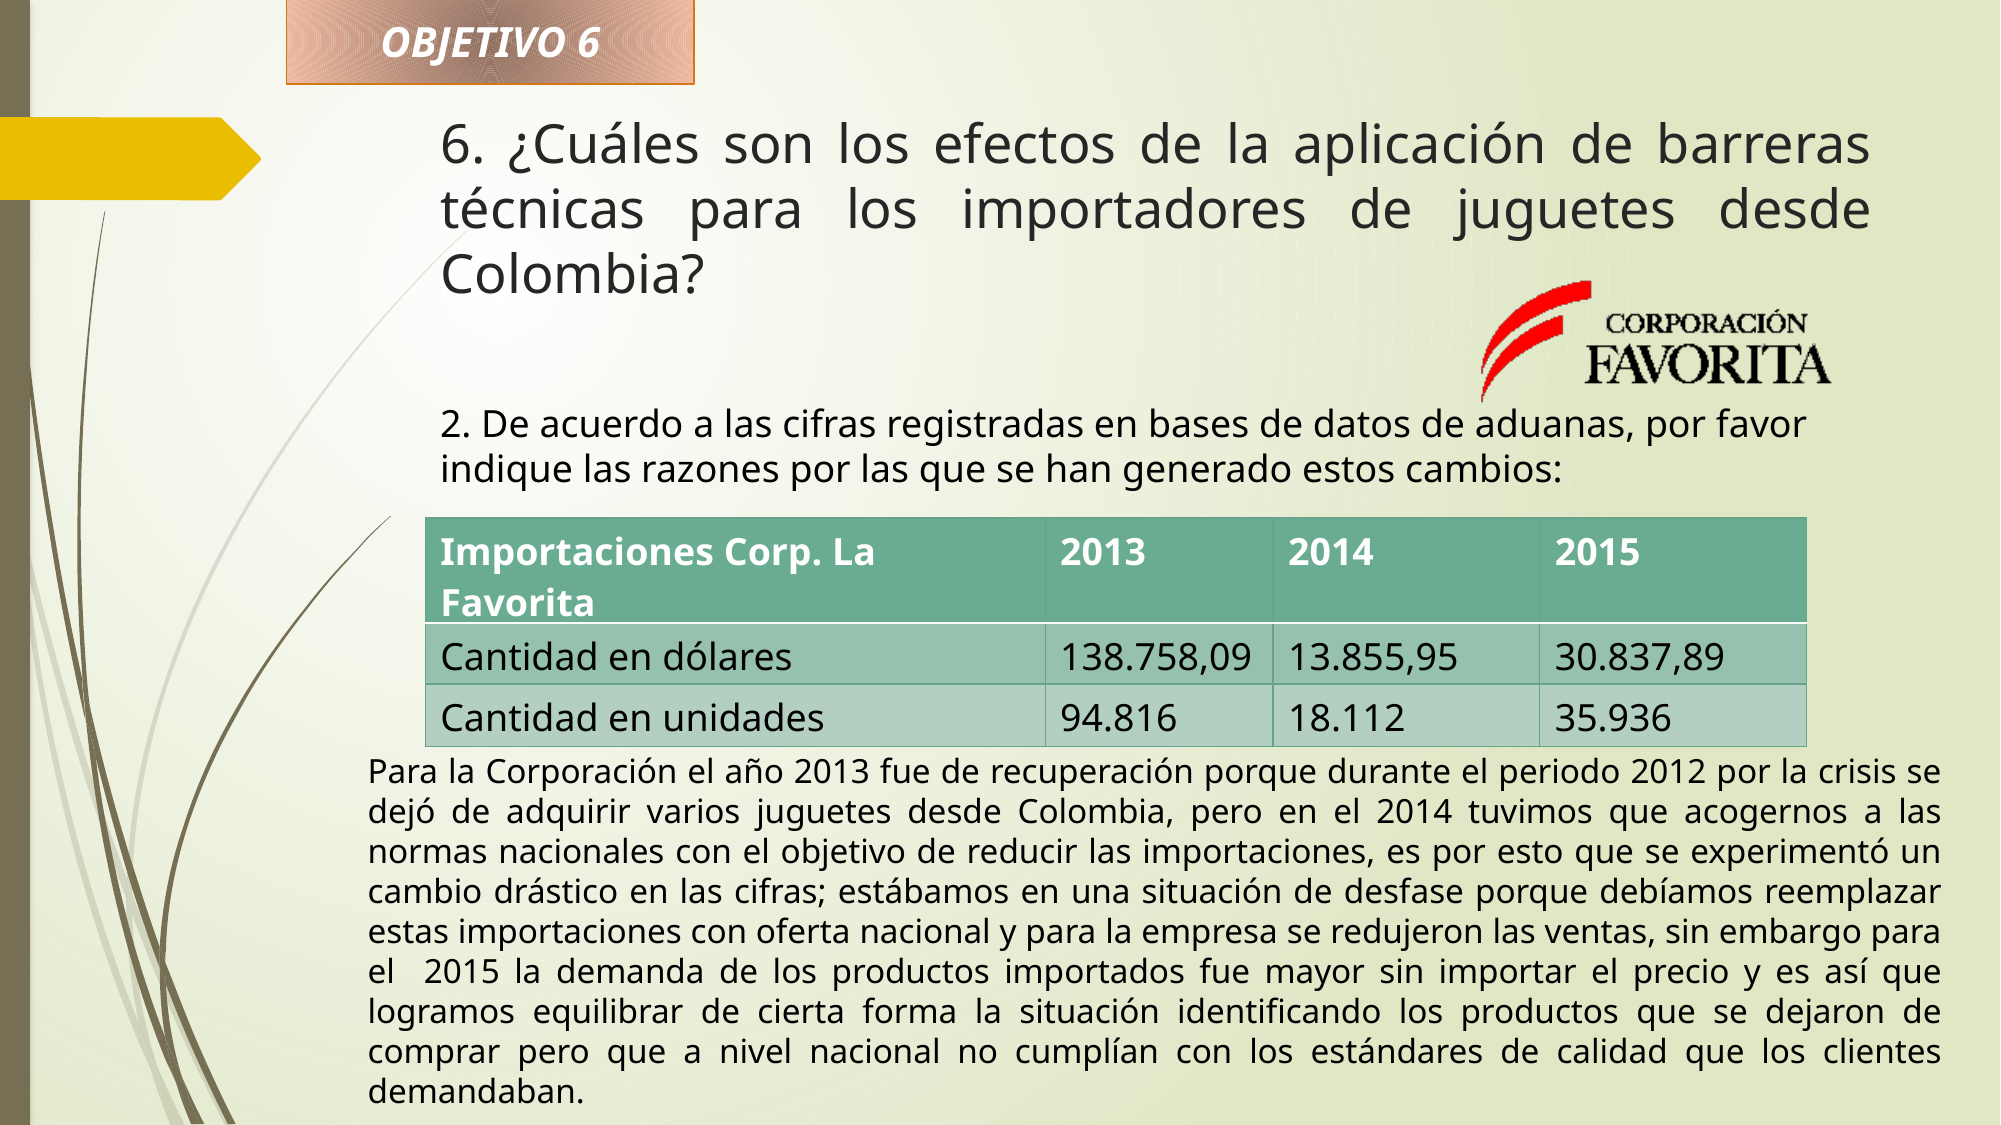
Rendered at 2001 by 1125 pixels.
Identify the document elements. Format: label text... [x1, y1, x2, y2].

text_box Para la Corporación el año 2013 fue de recuperación porque durante el periodo 2012 por la crisis se dejó de adquirir varios juguetes desde Colombia, pero en el 2014 tuvimos que acogernos a las normas nacionales con el objetivo de reducir las importaciones, es por esto que se experimentó un cambio drástico en las cifras; estábamos en una situación de desfase porque debíamos reemplazar estas importaciones con oferta nacional y para la empresa se redujeron las ventas, sin embargo para el 2015 la demanda de los productos importados fue mayor sin importar el precio y es así que logramos equilibrar de cierta forma la situación identificando los productos que se dejaron de comprar pero que a nivel nacional no cumplían con los estándares de calidad que los clientes demandaban. [353, 743, 1960, 1118]
table_cell 13.855,95 [1274, 624, 1539, 683]
table_cell Cantidad en unidades [426, 685, 1045, 746]
table_header 2013 [1046, 519, 1272, 622]
table_cell 30.837,89 [1540, 624, 1806, 683]
table_header Importaciones Corp. La Favorita [426, 519, 1045, 622]
text_box 2. De acuerdo a las cifras registradas en bases de datos de aduanas, por favor indique las razones por las que se han generado estos cambios: [425, 392, 1882, 497]
title 6. ¿Cuáles son los efectos de la aplicación de barreras técnicas para los importadores de juguetes desde Colombia? [425, 102, 1888, 313]
table_cell 18.112 [1274, 685, 1539, 746]
table_cell 35.936 [1540, 685, 1806, 746]
table_header 2015 [1540, 519, 1806, 622]
table_header 2014 [1274, 519, 1539, 622]
table_cell 138.758,09 [1046, 624, 1272, 683]
table_cell Cantidad en dólares [426, 624, 1045, 683]
table_cell 94.816 [1046, 685, 1272, 746]
picture [1480, 278, 1833, 405]
text_box OBJETIVO 6 [286, 0, 695, 85]
